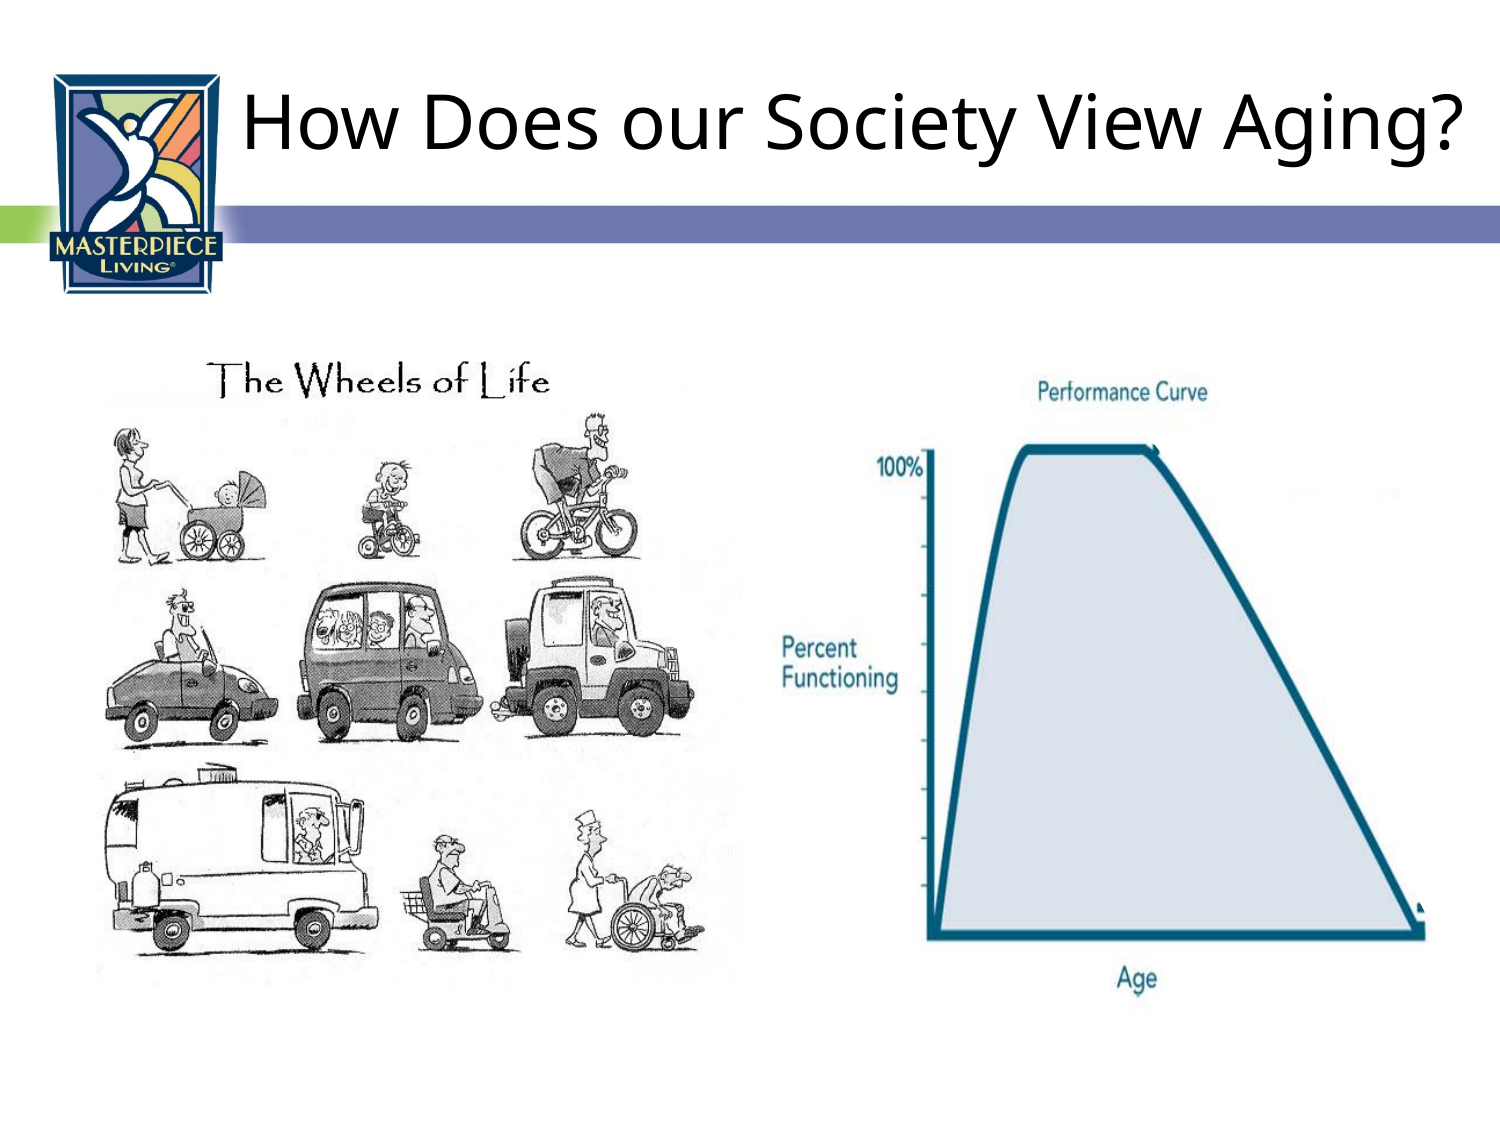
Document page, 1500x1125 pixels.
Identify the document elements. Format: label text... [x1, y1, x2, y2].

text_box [743, 327, 1500, 1020]
title How Does our Society View Aging? [225, 24, 1500, 213]
picture [0, 0, 1500, 1125]
